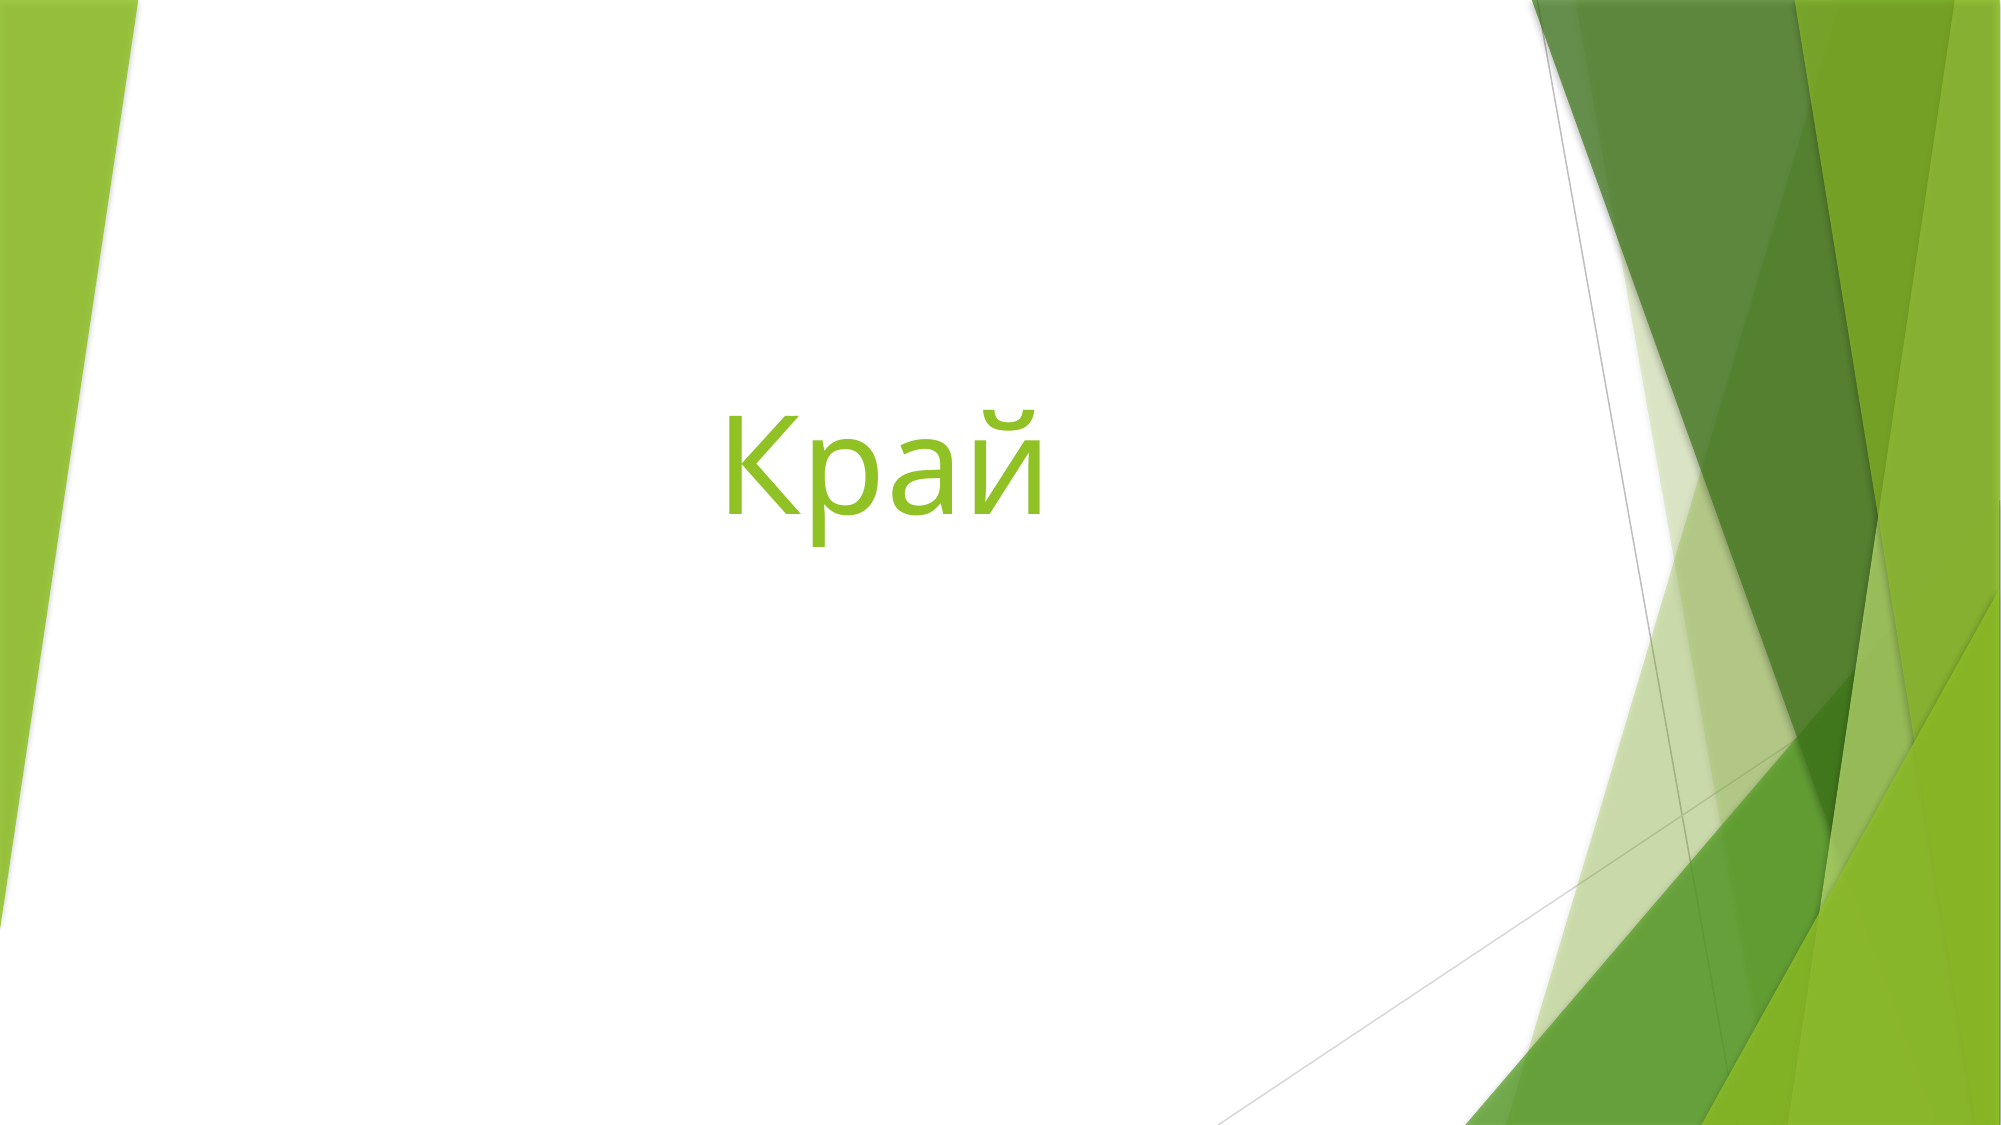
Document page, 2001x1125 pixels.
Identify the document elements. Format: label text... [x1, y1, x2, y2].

title Край [247, 279, 1522, 550]
